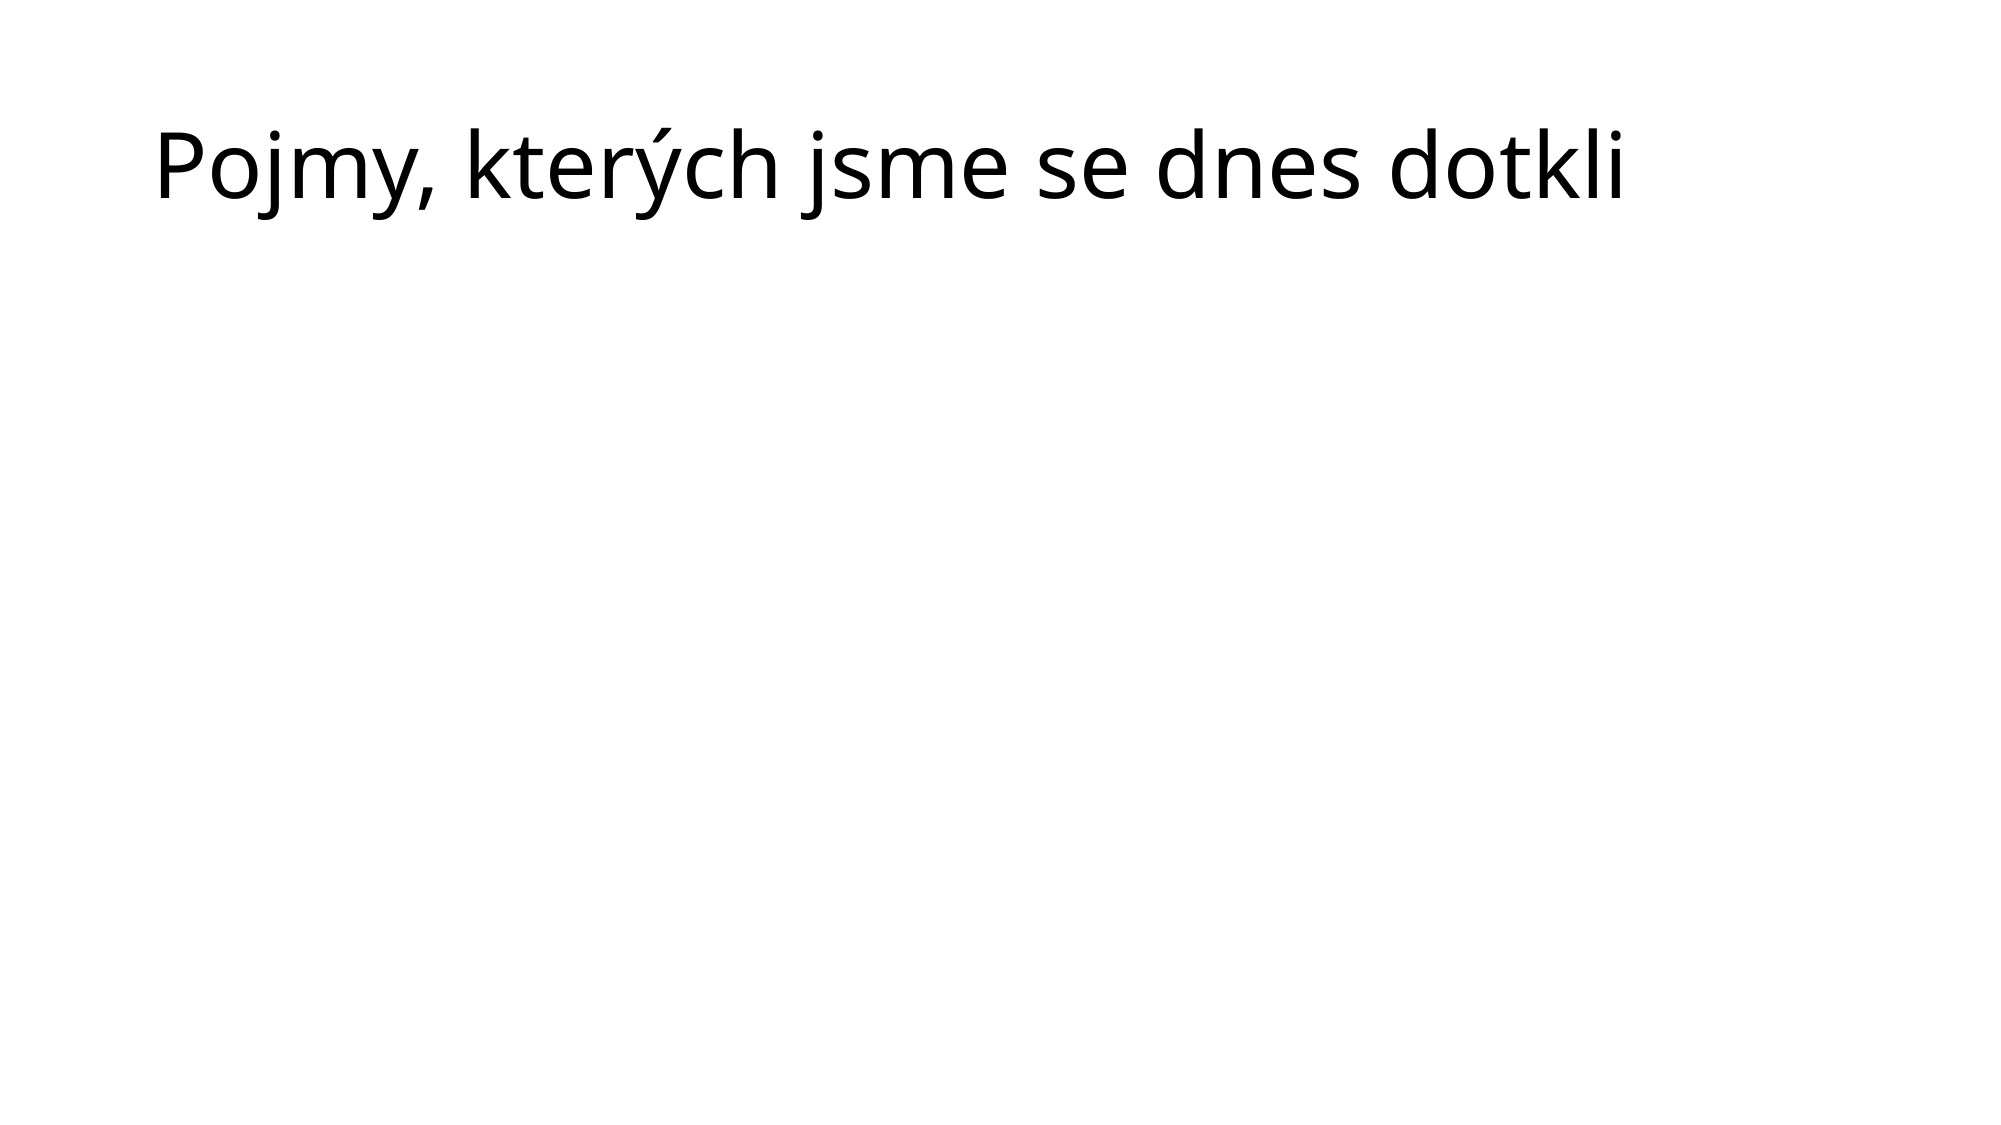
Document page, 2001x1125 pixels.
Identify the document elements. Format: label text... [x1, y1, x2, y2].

title Pojmy, kterých jsme se dnes dotkli [137, 59, 1863, 278]
